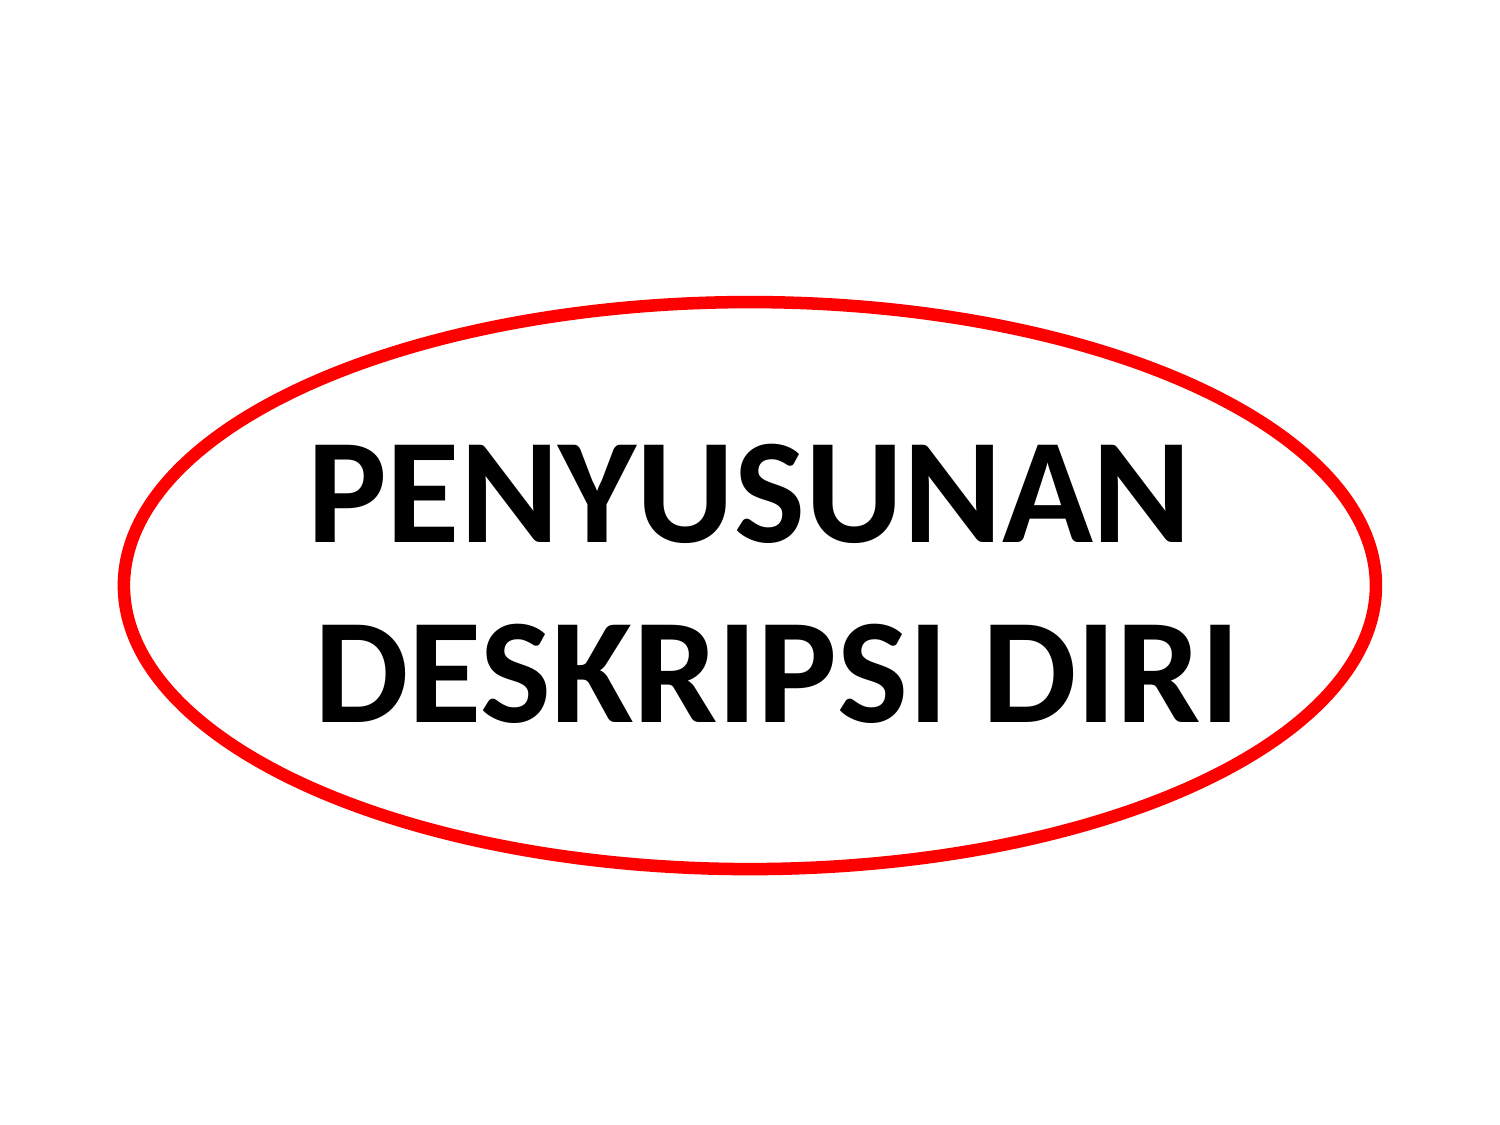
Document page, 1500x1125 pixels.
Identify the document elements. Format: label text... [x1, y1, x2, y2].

text_box [123, 302, 1376, 870]
list PENYUSUNAN DESKRIPSI DIRI [75, 174, 1425, 1006]
